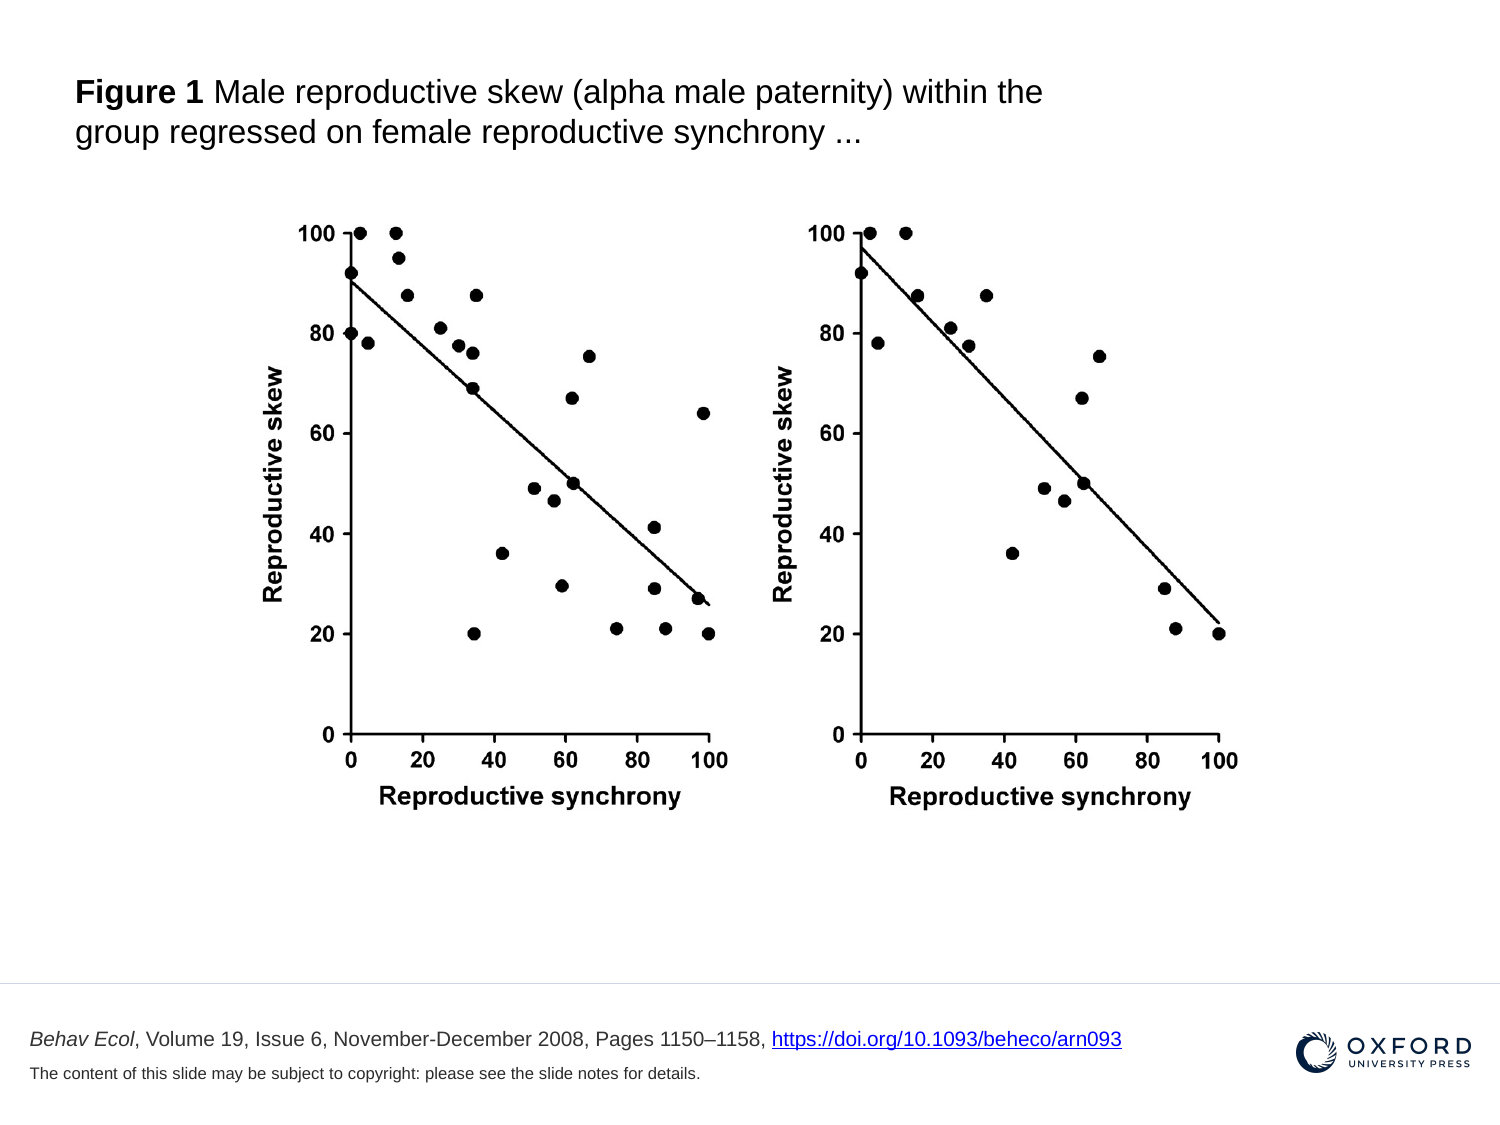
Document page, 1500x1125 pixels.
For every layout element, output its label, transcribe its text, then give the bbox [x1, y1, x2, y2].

picture [262, 224, 1238, 811]
title Figure 1 Male reproductive skew (alpha male paternity) within the group regressed on female reproductive synchrony ... [75, 69, 1078, 171]
picture [1296, 1032, 1471, 1073]
footer Behav Ecol, Volume 19, Issue 6, November-December 2008, Pages 1150–1158, https://doi.org/10.1093/beheco/arn093 The content of this slide may be subject to copyright: please see the slide notes for details. [0, 983, 1260, 1125]
